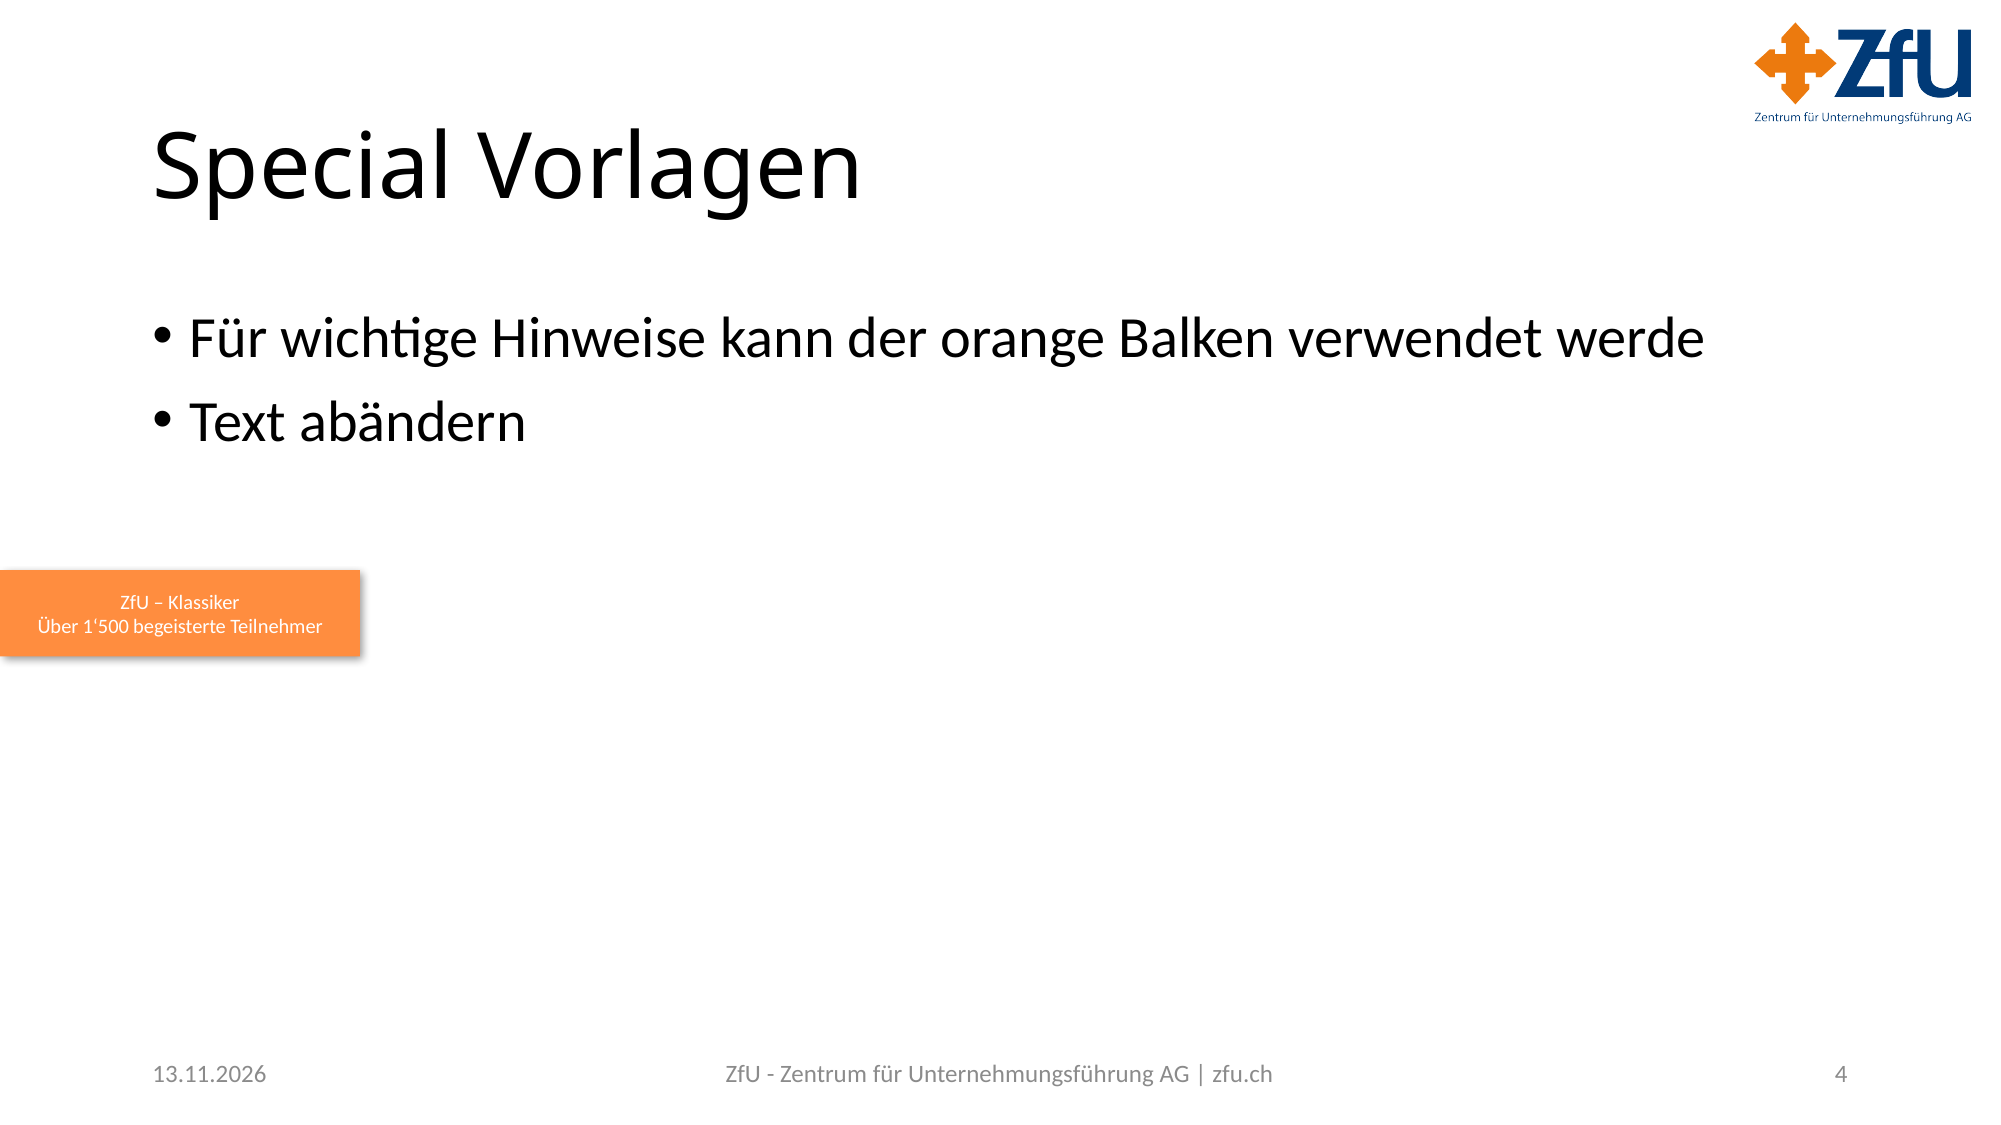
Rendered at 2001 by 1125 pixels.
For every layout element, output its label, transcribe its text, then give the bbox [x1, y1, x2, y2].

list Für wichtige Hinweise kann der orange Balken verwendet werde Text abändern [137, 299, 1863, 1014]
footer ZfU - Zentrum für Unternehmungsführung AG | zfu.ch [662, 1042, 1338, 1103]
slide_number 4 [1412, 1042, 1863, 1103]
title Special Vorlagen [137, 59, 1863, 278]
text_box ZfU – Klassiker Über 1‘500 begeisterte Teilnehmer [0, 569, 361, 657]
picture [1754, 22, 1971, 124]
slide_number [137, 1042, 588, 1103]
